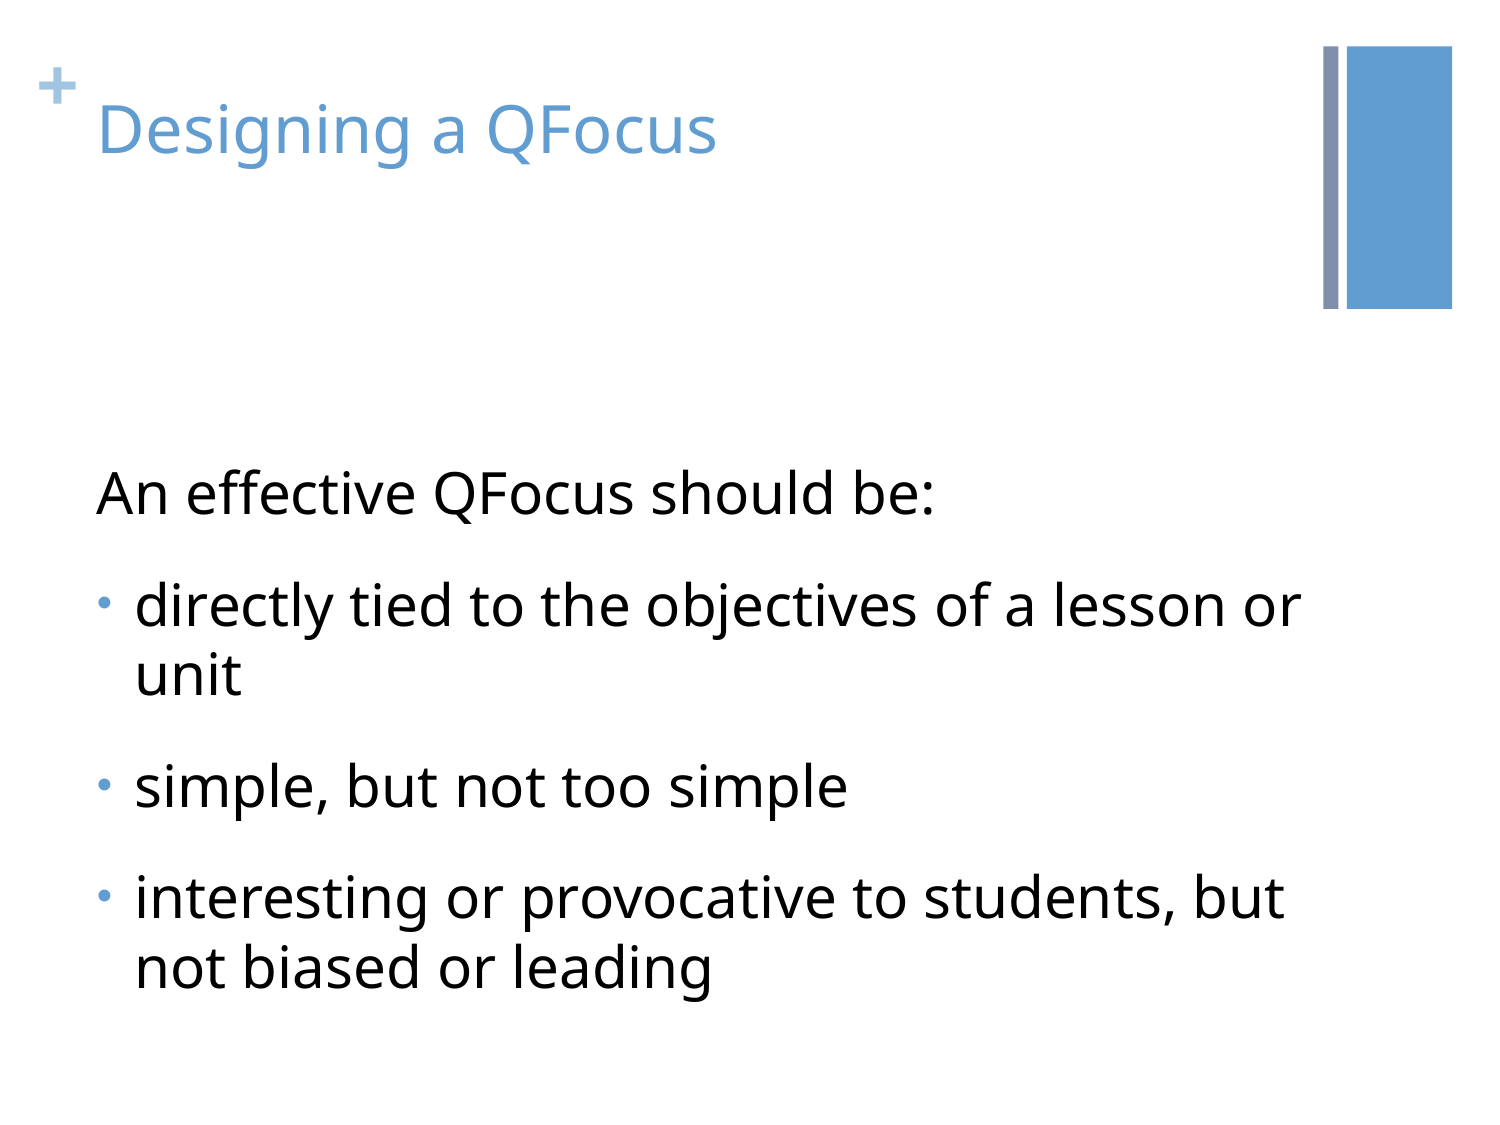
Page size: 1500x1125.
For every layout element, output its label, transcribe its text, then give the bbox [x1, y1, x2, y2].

title Designing a QFocus [81, 79, 1322, 308]
list An effective QFocus should be: directly tied to the objectives of a lesson or unit simple, but not too simple interesting or provocative to students, but not biased or leading [81, 448, 1408, 1077]
